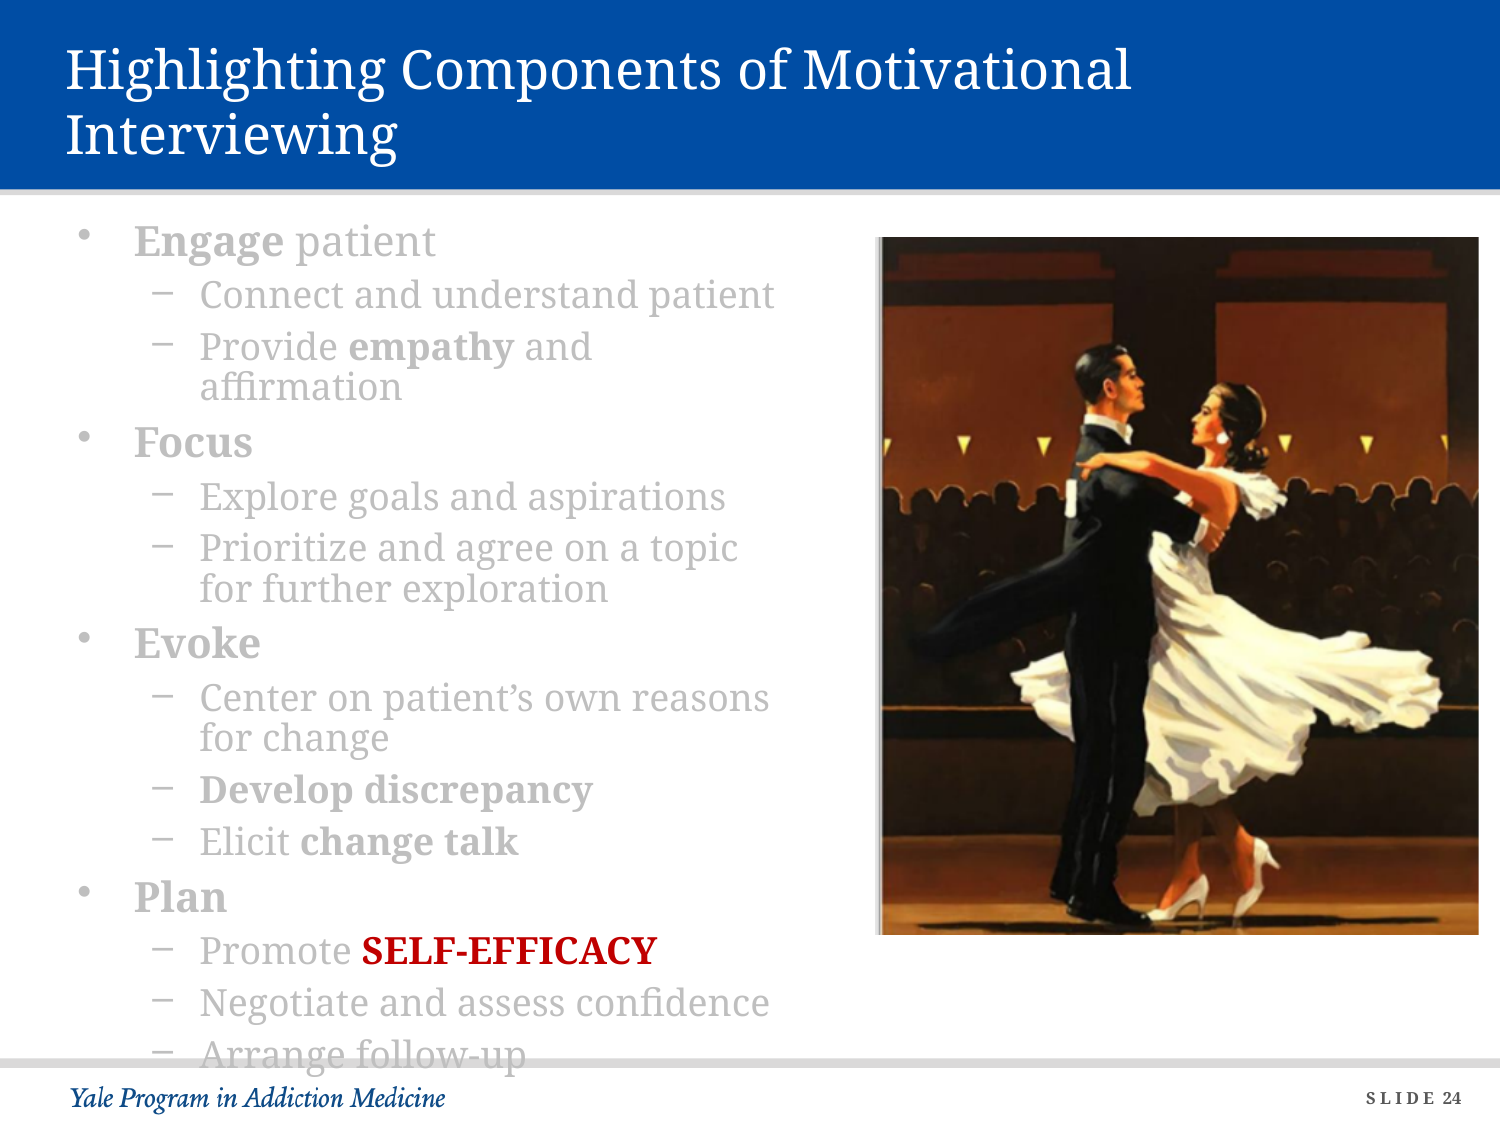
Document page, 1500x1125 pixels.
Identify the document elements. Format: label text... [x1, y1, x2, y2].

list Engage patient Connect and understand patient Provide empathy and affirmation Focus Explore goals and aspirations Prioritize and agree on a topic for further exploration Evoke Center on patient’s own reasons for change Develop discrepancy Elicit change talk Plan Promote SELF-EFFICACY Negotiate and assess confidence Arrange follow-up [62, 212, 800, 978]
picture [874, 237, 1479, 935]
picture [62, 1081, 453, 1119]
title Highlighting Components of Motivational Interviewing [49, 24, 1424, 176]
